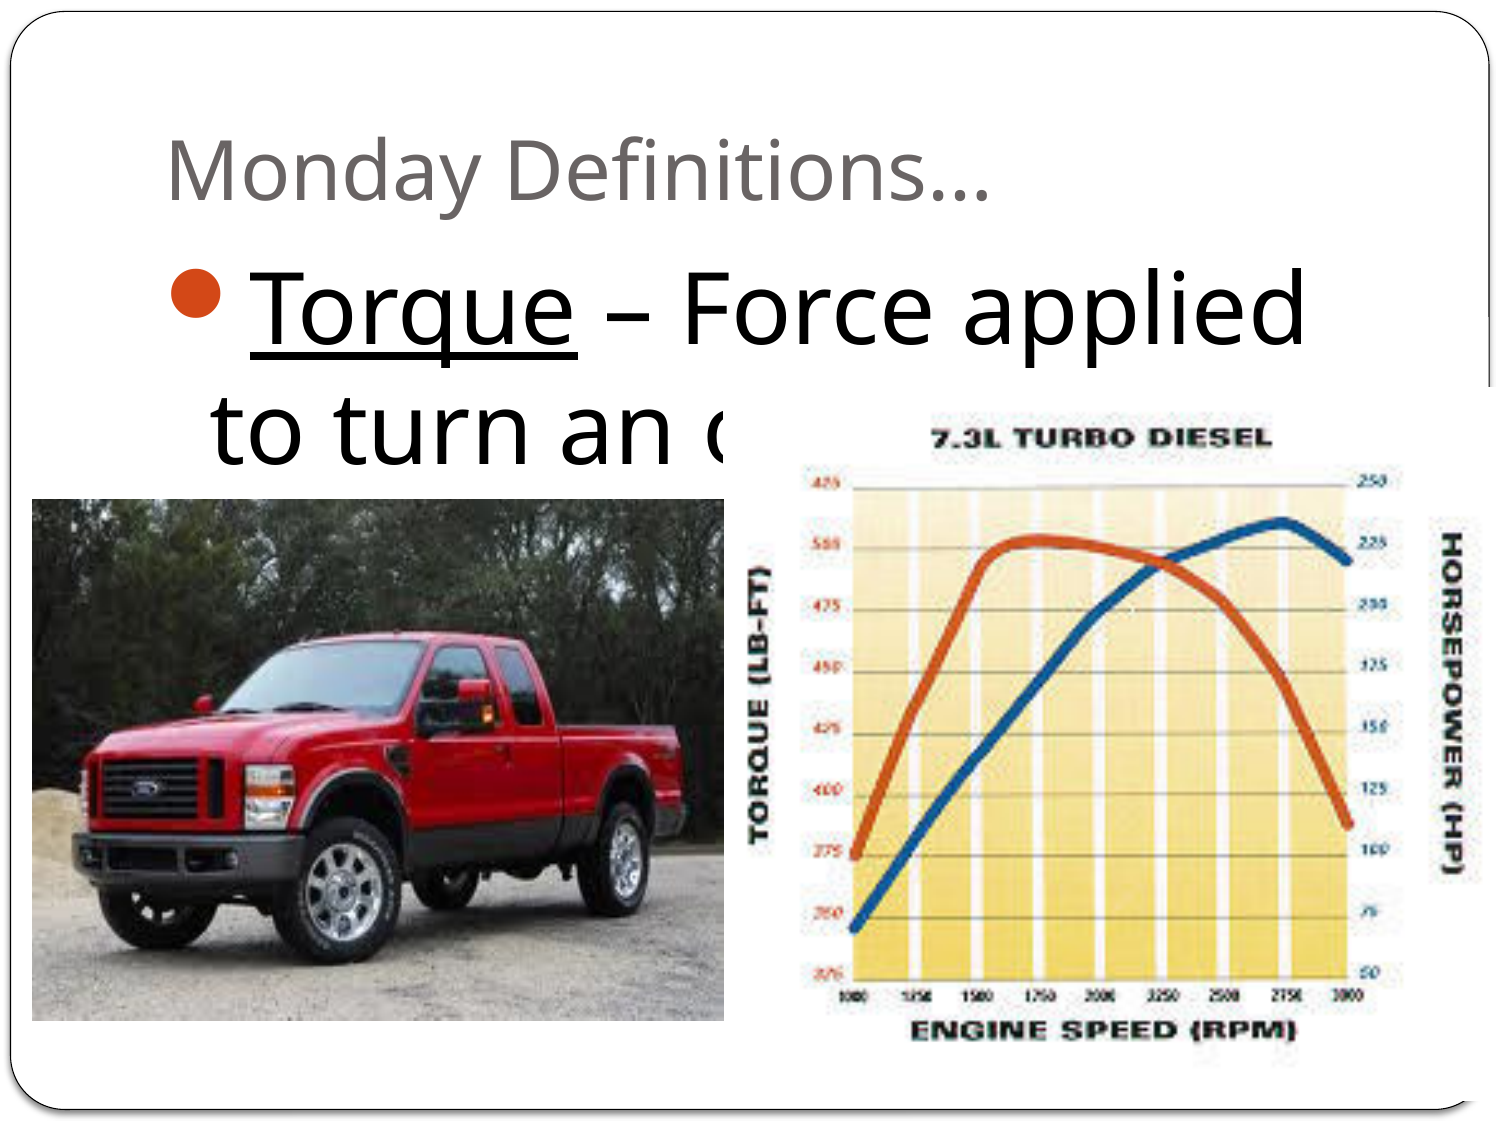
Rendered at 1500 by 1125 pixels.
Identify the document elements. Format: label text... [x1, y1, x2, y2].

list Torque – Force applied to turn an object [150, 237, 1425, 385]
title Monday Definitions… [150, 45, 1425, 233]
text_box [32, 387, 1499, 1101]
